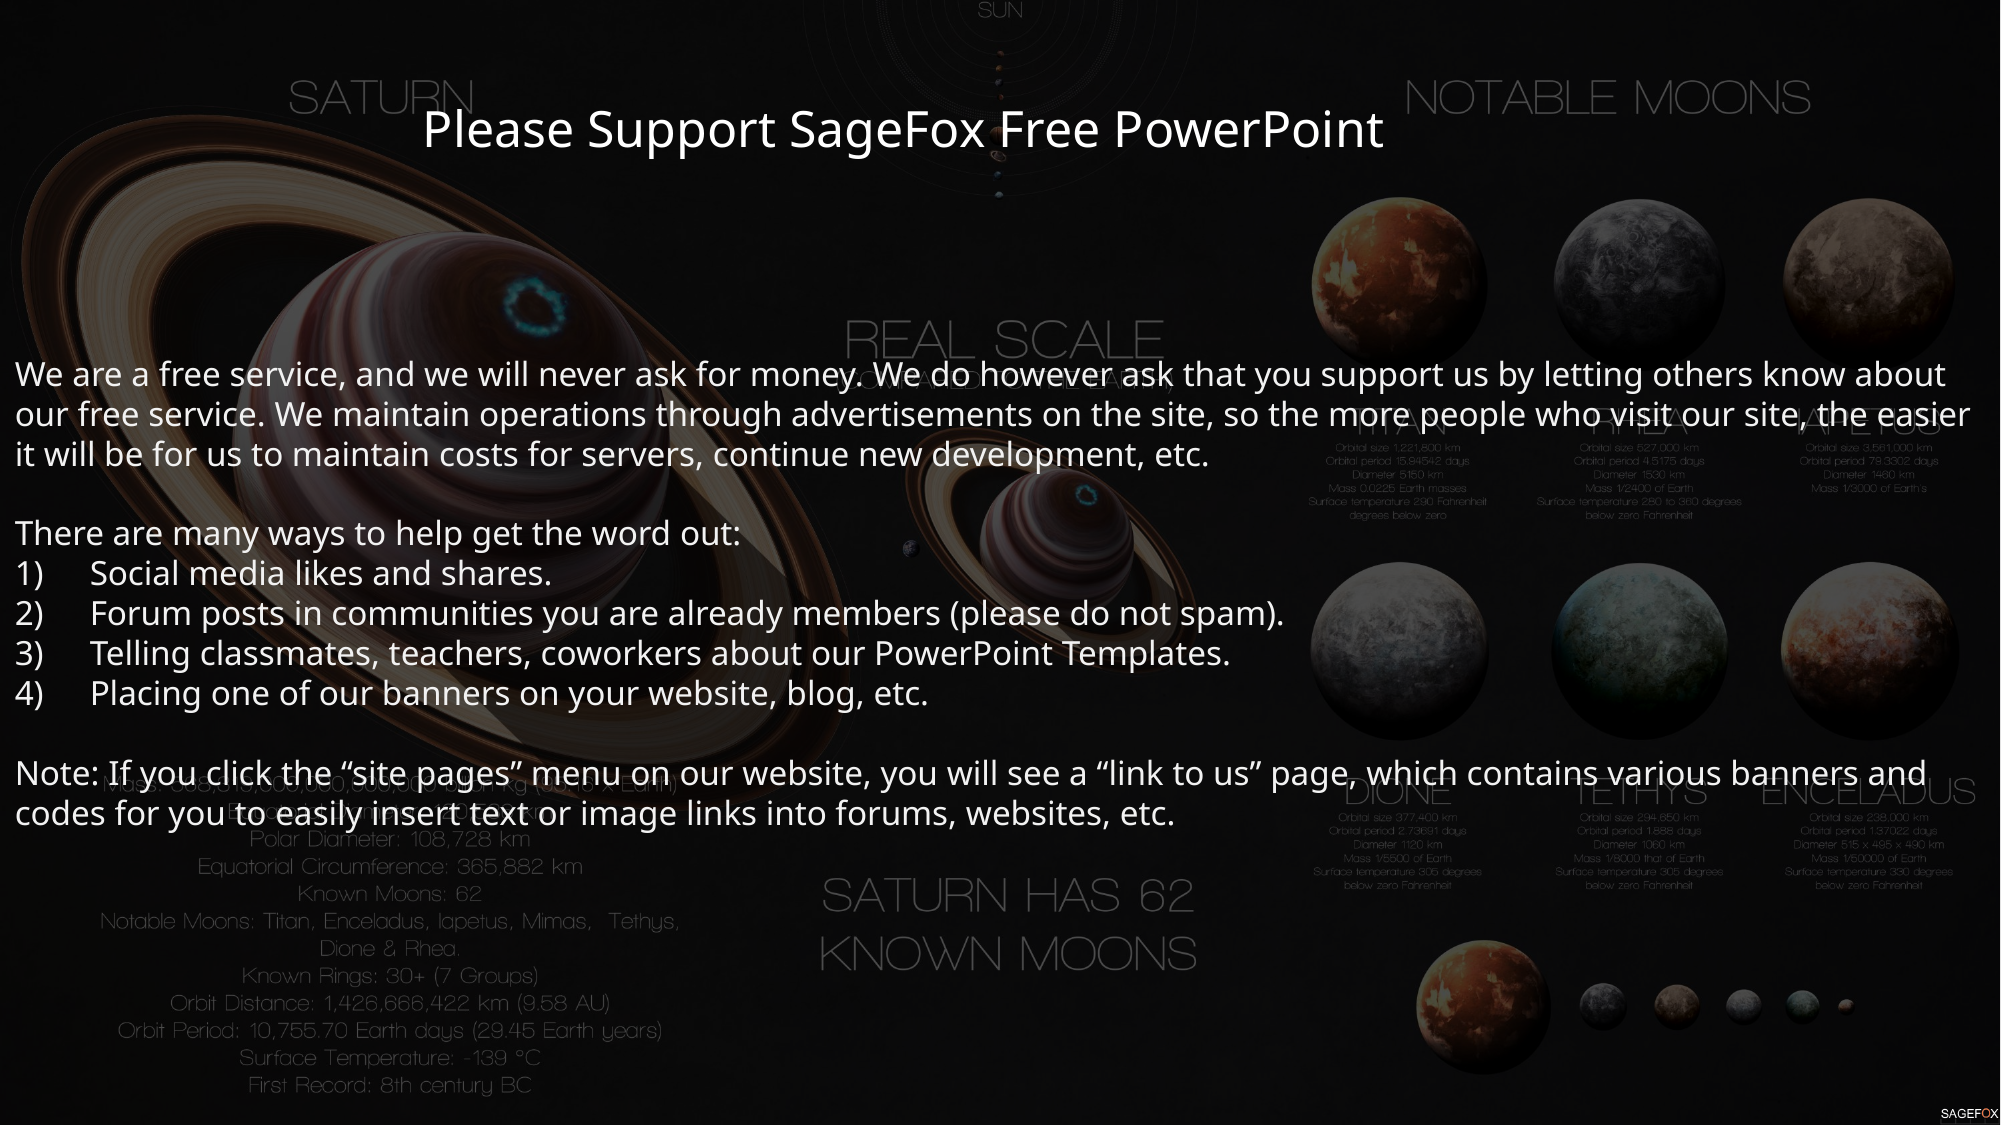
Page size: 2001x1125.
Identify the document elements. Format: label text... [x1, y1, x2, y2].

title Please Support SageFox Free PowerPoint [363, 72, 1444, 190]
text_box We are a free service, and we will never ask for money. We do however ask that you support us by letting others know about our free service. We maintain operations through advertisements on the site, so the more people who visit our site, the easier it will be for us to maintain costs for servers, continue new development, etc. There are many ways to help get the word out: Social media likes and shares. Forum posts in communities you are already members (please do not spam). Telling classmates, teachers, coworkers about our PowerPoint Templates. Placing one of our banners on your website, blog, etc. Note: If you click the “site pages” menu on our website, you will see a “link to us” page, which contains various banners and codes for you to easily insert text or image links into forums, websites, etc. [0, 0, 2000, 1125]
